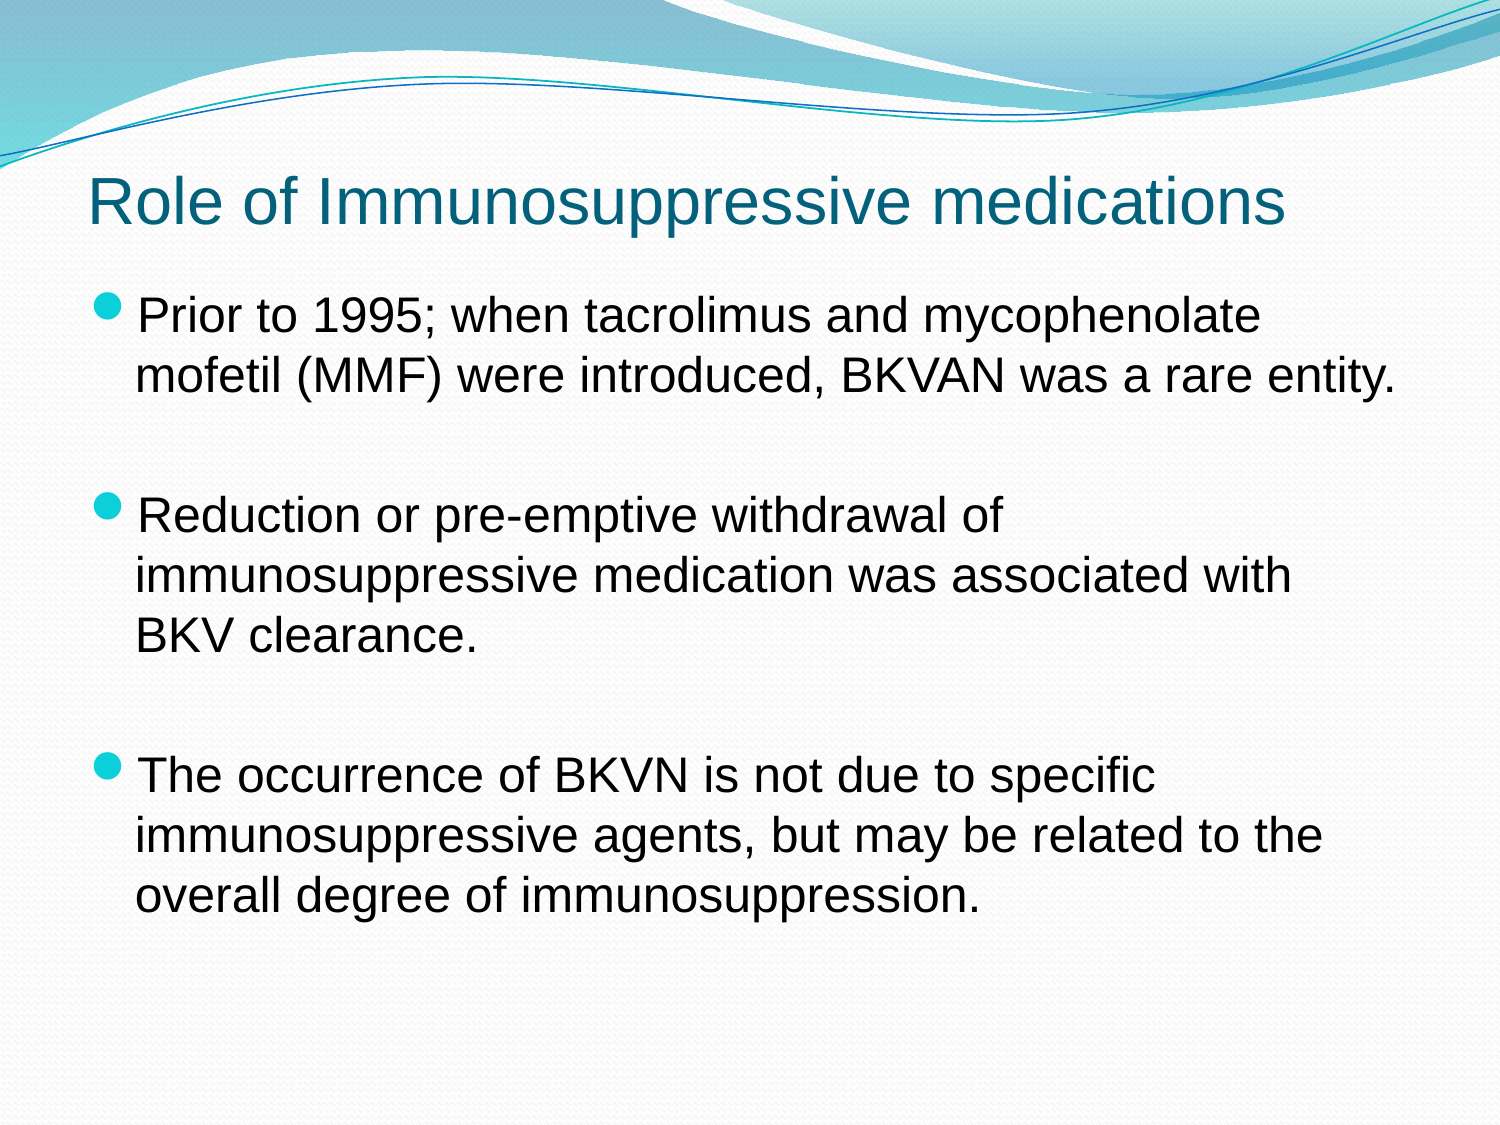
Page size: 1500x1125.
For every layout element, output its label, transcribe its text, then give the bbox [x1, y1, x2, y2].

list Prior to 1995; when tacrolimus and mycophenolate mofetil (MMF) were introduced, BKVAN was a rare entity. Reduction or pre-emptive withdrawal of immunosuppressive medication was associated with BKV clearance. The occurrence of BKVN is not due to specific immunosuppressive agents, but may be related to the overall degree of immunosuppression. [75, 275, 1425, 1088]
title Role of Immunosuppressive medications [87, 162, 1438, 238]
